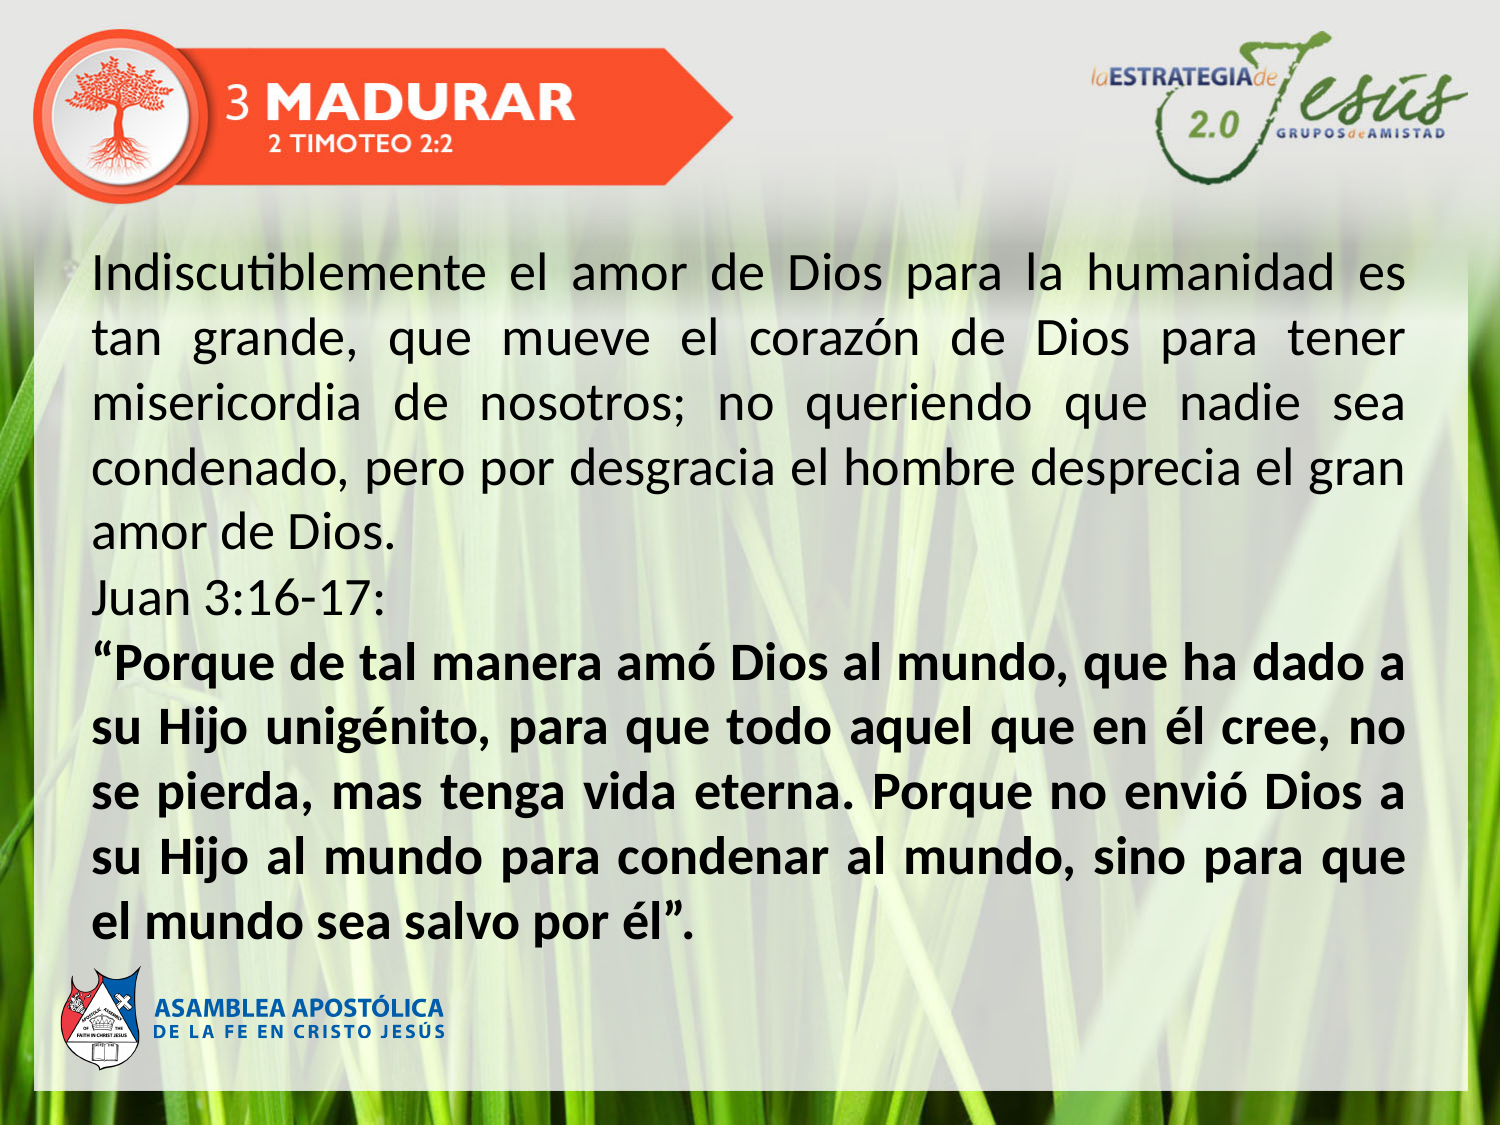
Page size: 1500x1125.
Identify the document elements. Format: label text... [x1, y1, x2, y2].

picture [0, 0, 1500, 1125]
text_box Indiscutiblemente el amor de Dios para la humanidad es tan grande, que mueve el corazón de Dios para tener misericordia de nosotros; no queriendo que nadie sea condenado, pero por desgracia el hombre desprecia el gran amor de Dios. Juan 3:16-17: “Porque de tal manera amó Dios al mundo, que ha dado a su Hijo unigénito, para que todo aquel que en él cree, no se pierda, mas tenga vida eterna. Porque no envió Dios a su Hijo al mundo para condenar al mundo, sino para que el mundo sea salvo por él”. [76, 228, 1424, 958]
